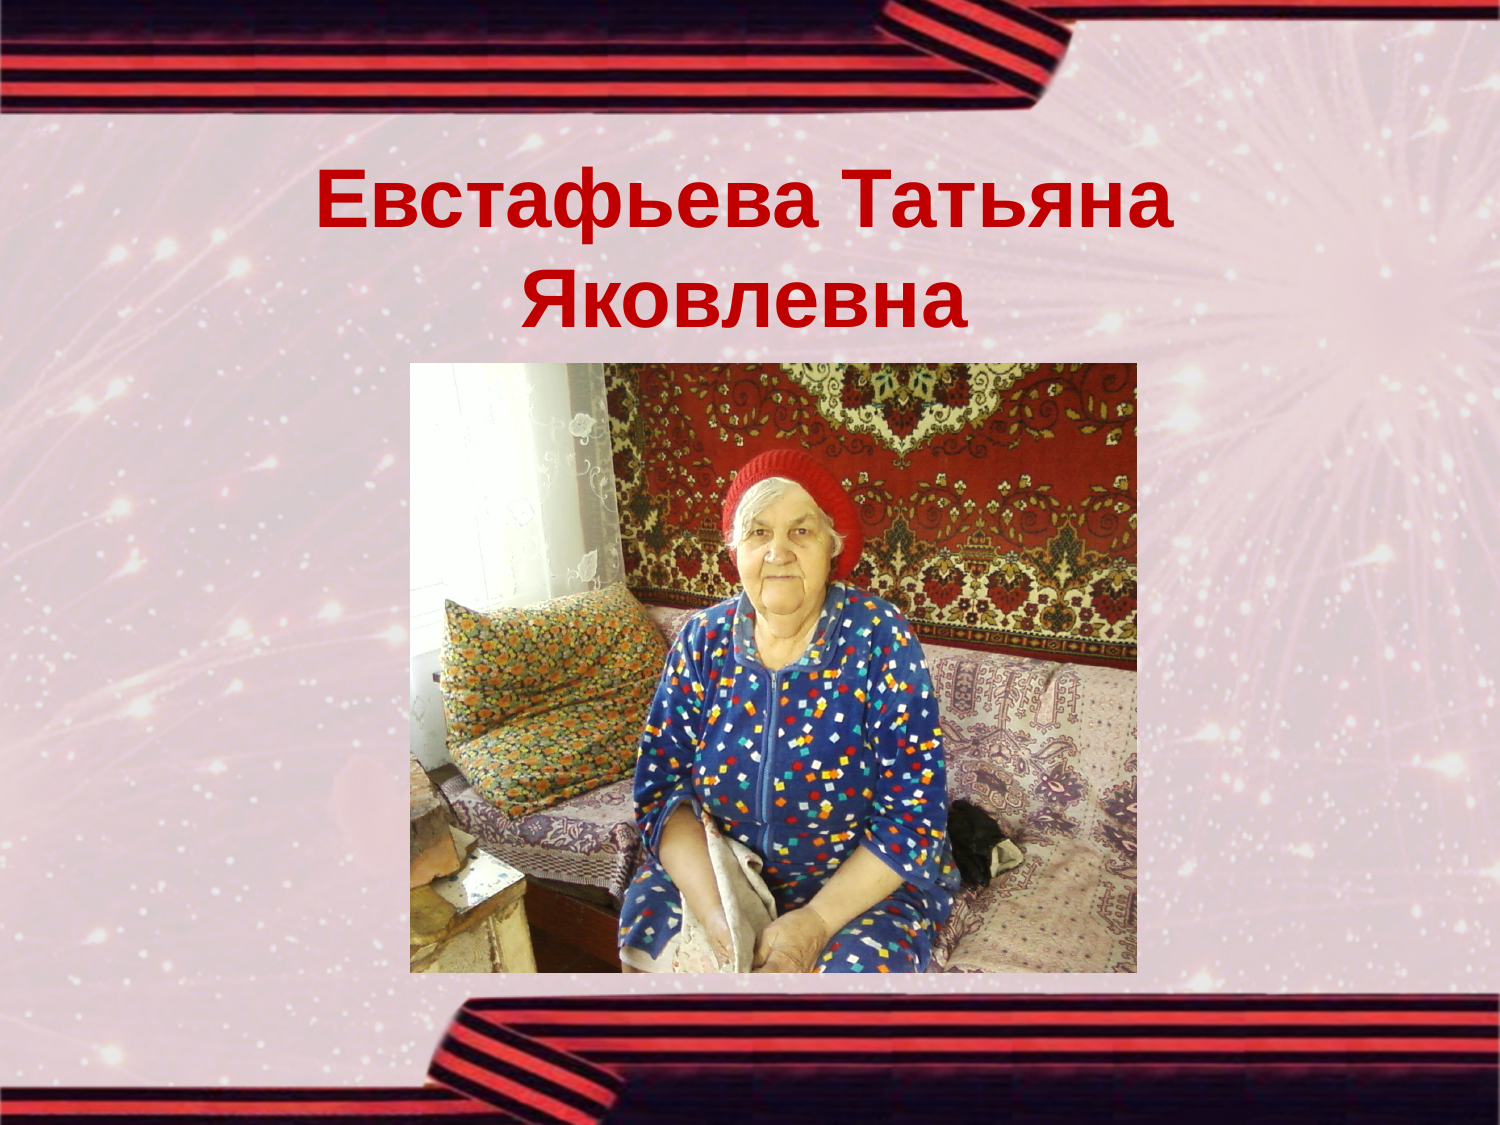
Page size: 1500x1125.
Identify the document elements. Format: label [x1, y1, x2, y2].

list [0, 0, 1500, 1125]
picture [409, 363, 1137, 973]
